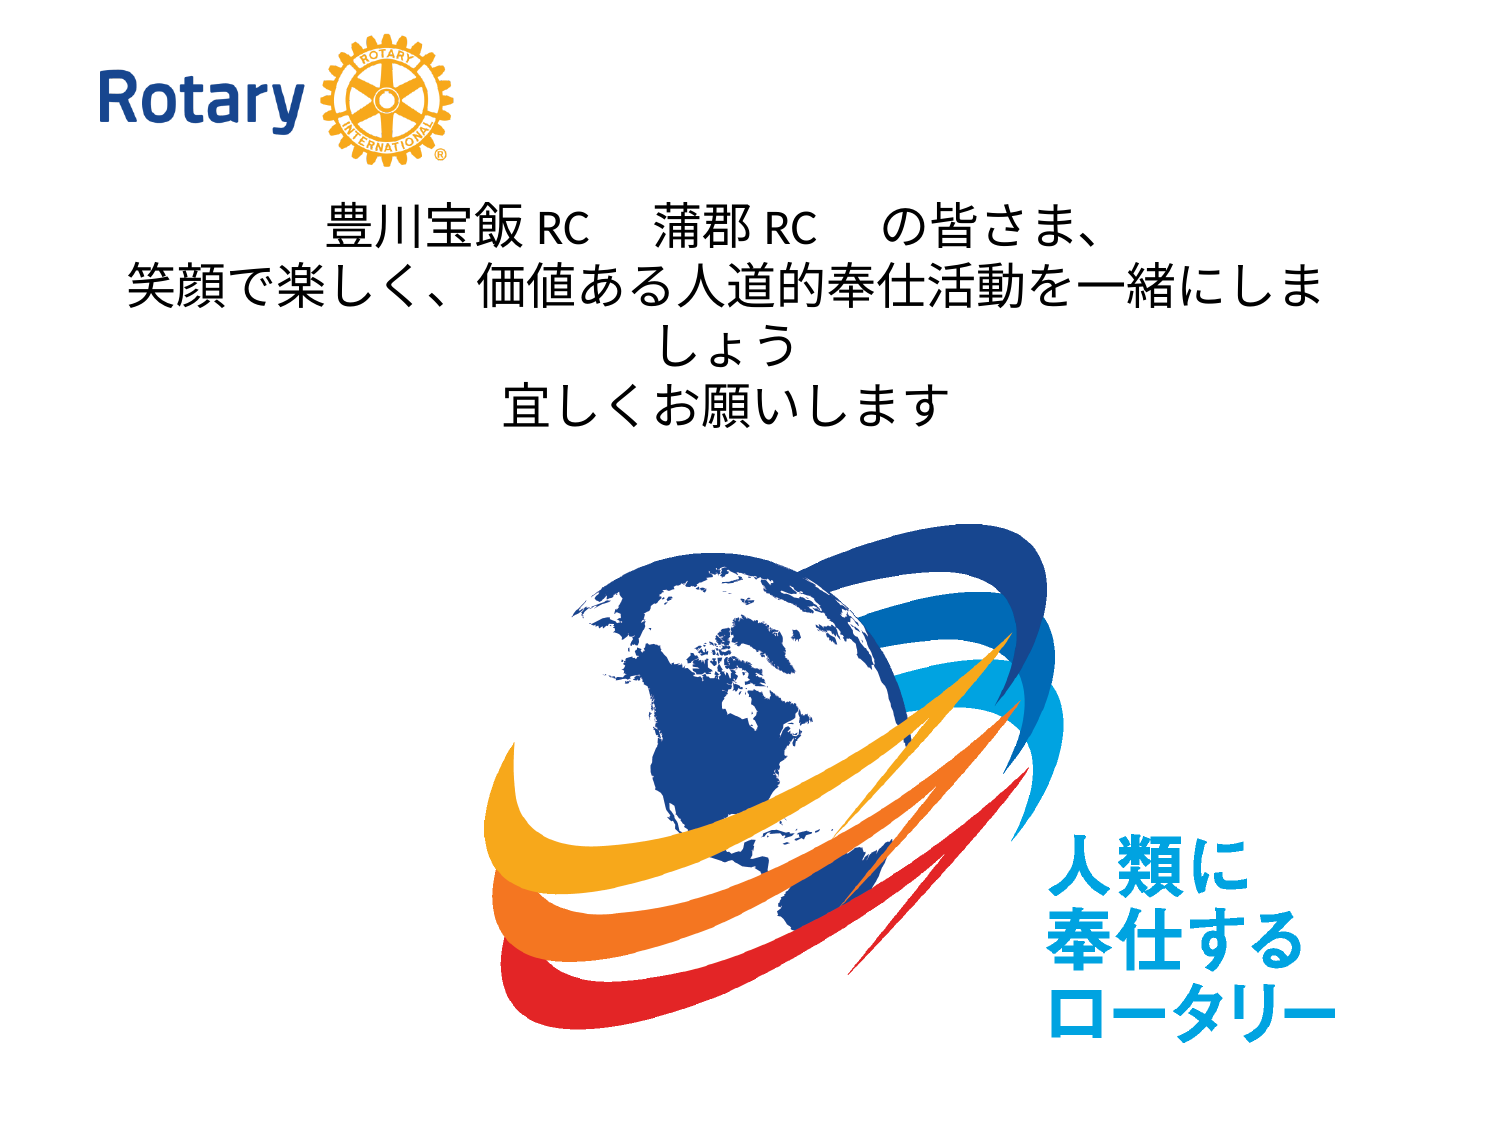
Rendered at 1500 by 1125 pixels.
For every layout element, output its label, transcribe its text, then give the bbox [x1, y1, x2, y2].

picture [484, 524, 1336, 1044]
picture [100, 32, 479, 168]
title 豊川宝飯RC 蒲郡RC の皆さま、 笑顔で楽しく、価値ある人道的奉仕活動を一緒にしましょう 宜しくお願いします [88, 166, 1364, 463]
picture [1191, 1002, 1210, 1013]
